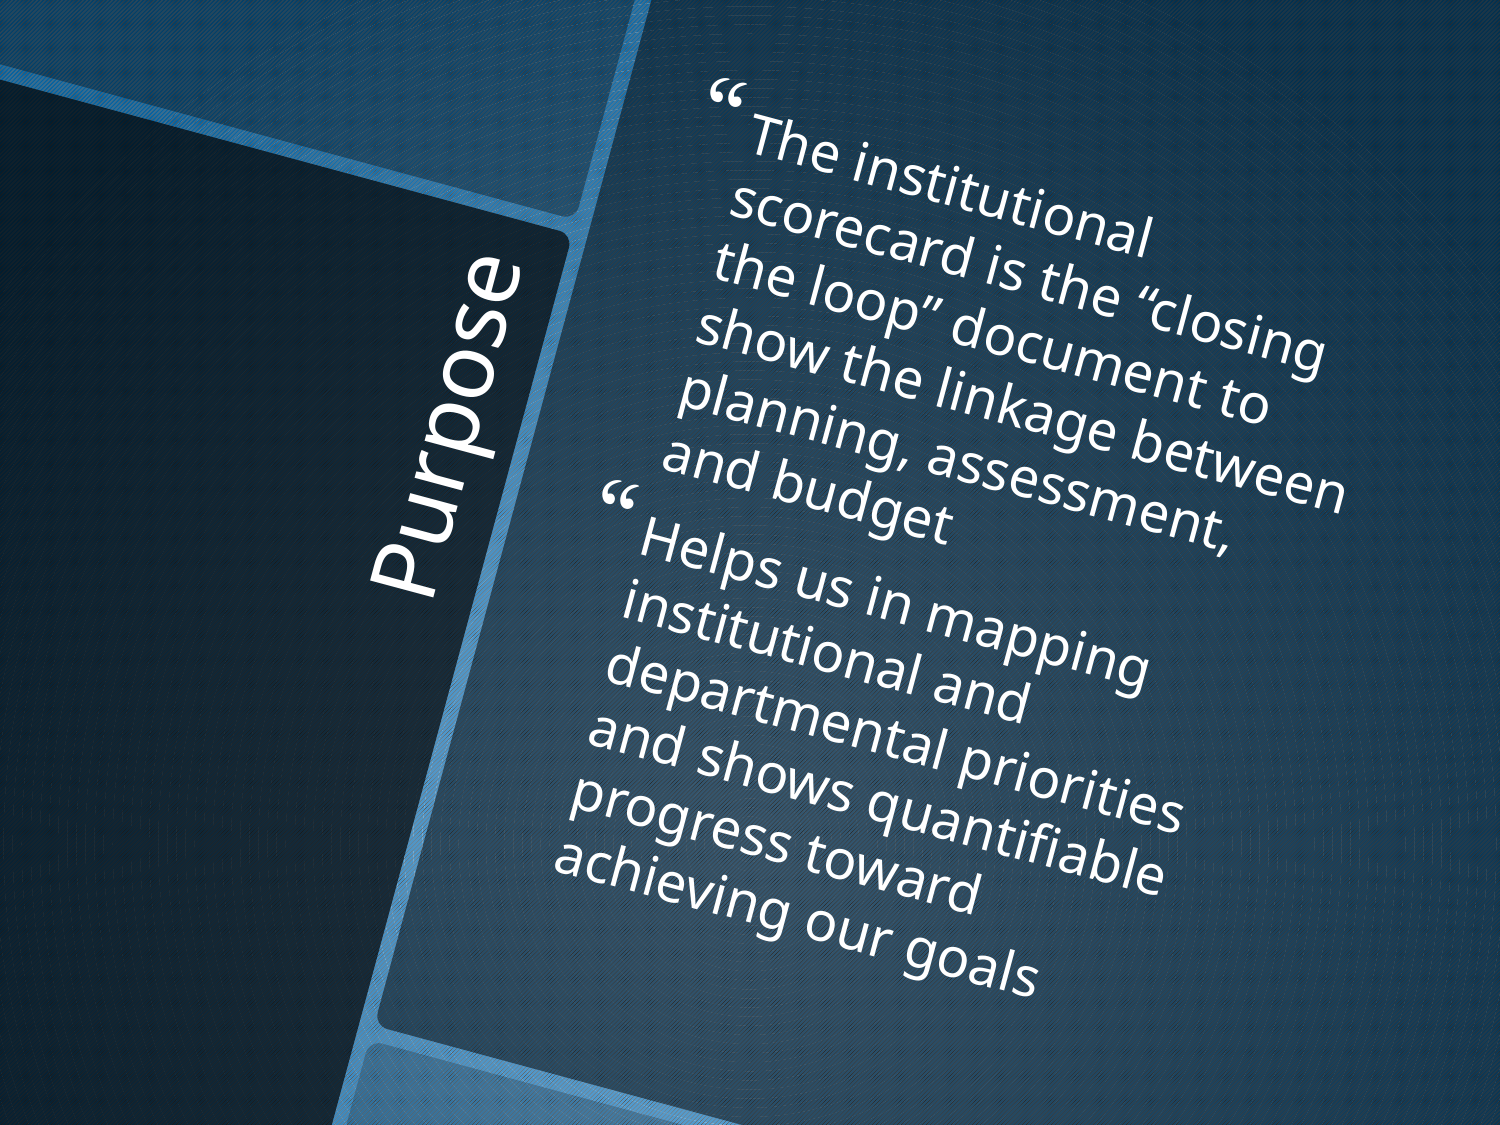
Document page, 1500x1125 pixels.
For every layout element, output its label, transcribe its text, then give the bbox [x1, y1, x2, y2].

title Purpose [69, 181, 554, 1056]
list The institutional scorecard is the “closing the loop” document to show the linkage between planning, assessment, and budget Helps us in mapping institutional and departmental priorities and shows quantifiable progress toward achieving our goals [475, 72, 1430, 1076]
